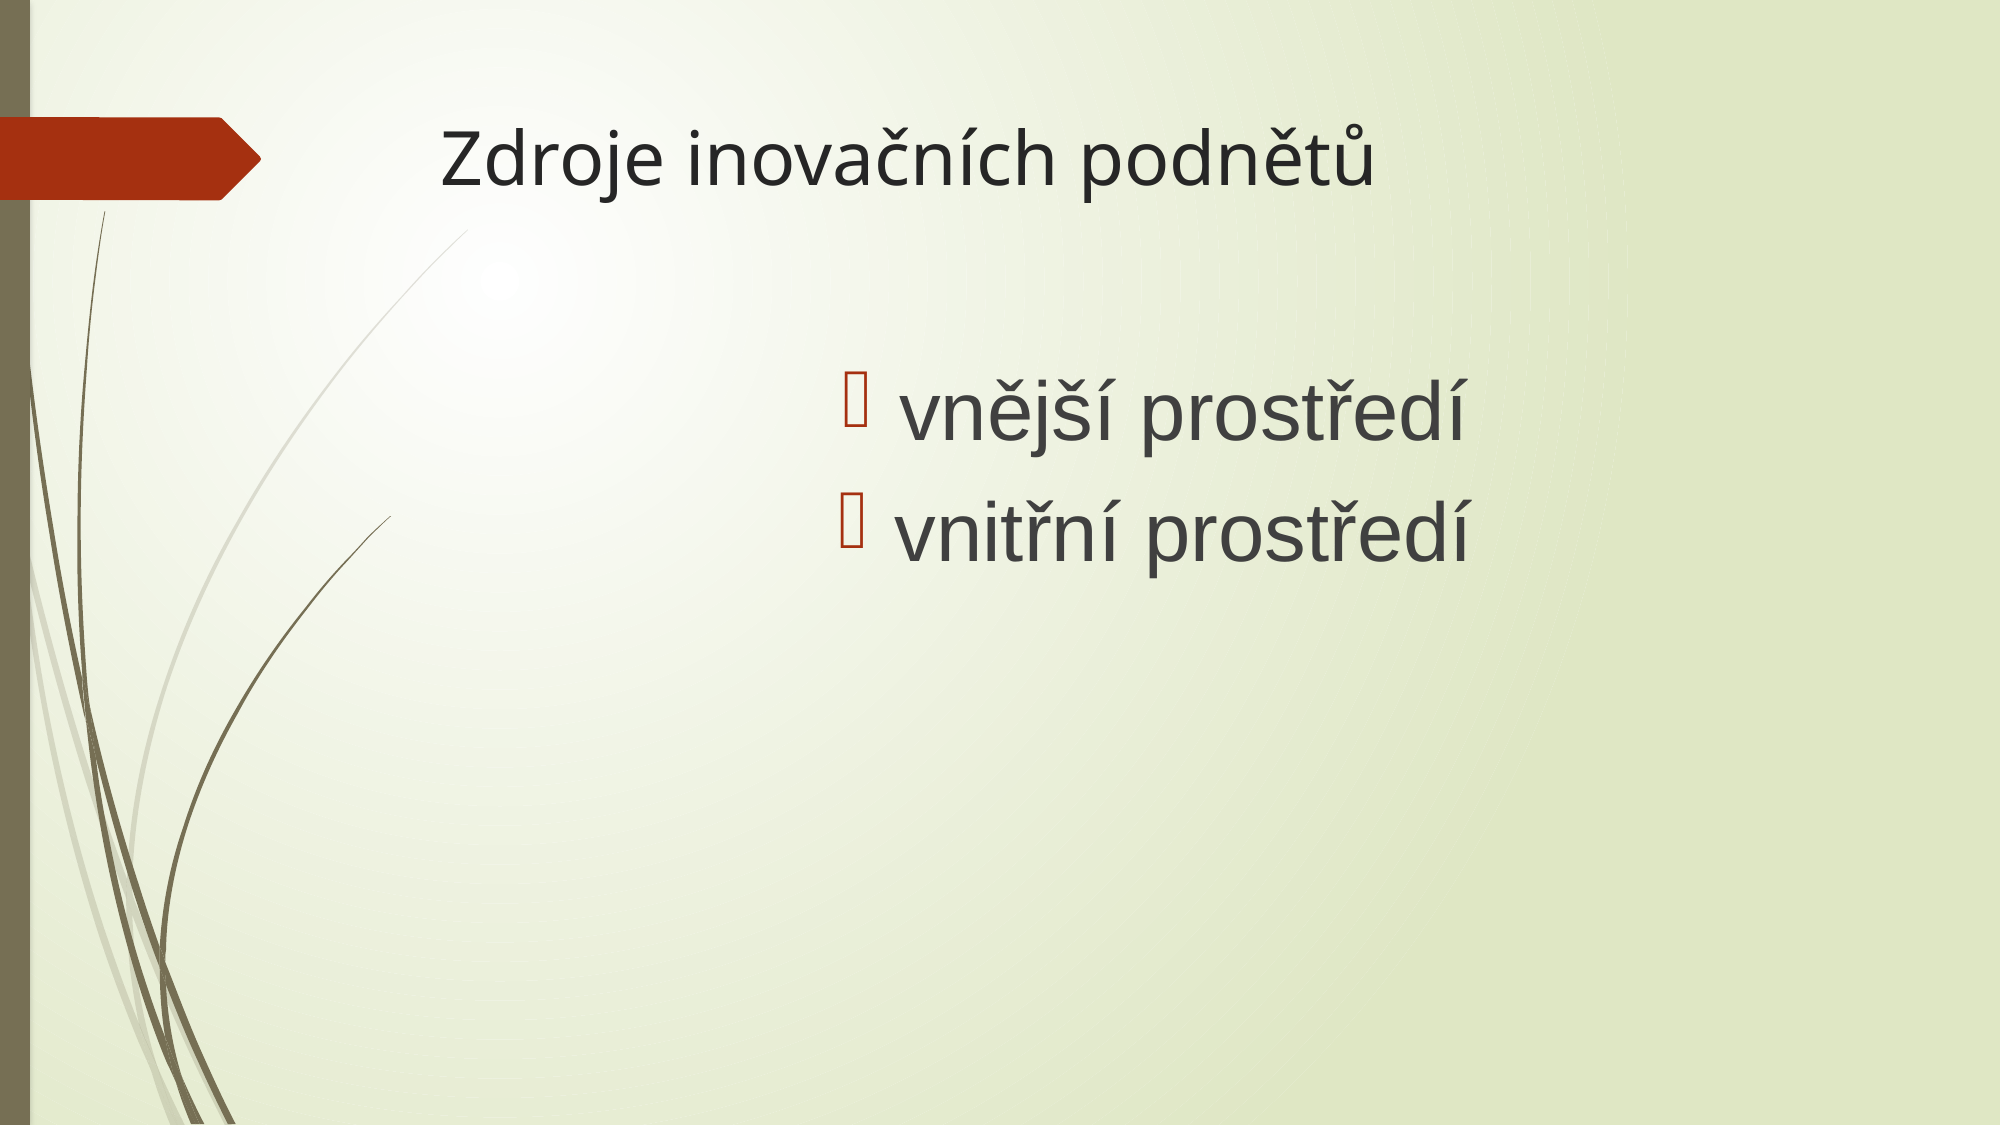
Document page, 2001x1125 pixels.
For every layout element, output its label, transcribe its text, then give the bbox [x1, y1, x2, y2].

list vnější prostředí vnitřní prostředí [424, 350, 1888, 970]
title Zdroje inovačních podnětů [425, 102, 1888, 313]
